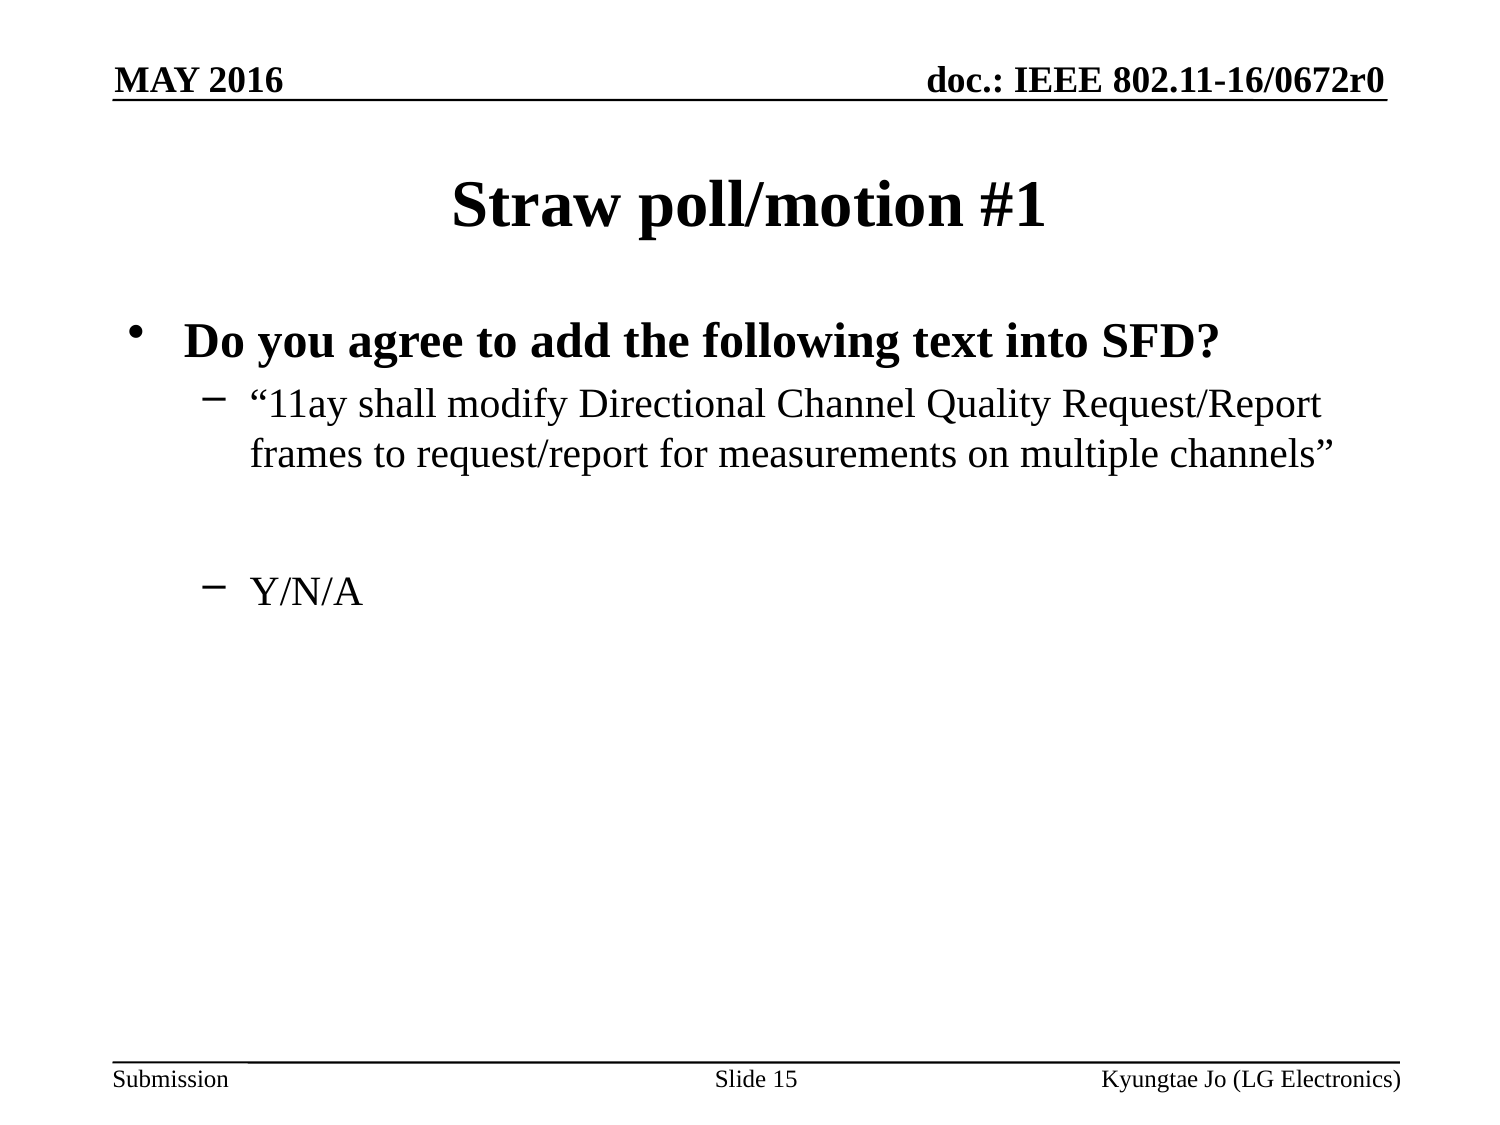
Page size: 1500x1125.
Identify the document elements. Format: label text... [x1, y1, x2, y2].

title Straw poll/motion #1 [112, 112, 1388, 288]
list Do you agree to add the following text into SFD? “11ay shall modify Directional Channel Quality Request/Report frames to request/report for measurements on multiple channels” Y/N/A [112, 299, 1388, 1000]
footer Kyungtae Jo (LG Electronics) [949, 1061, 1402, 1093]
slide_number Slide 15 [712, 1061, 800, 1093]
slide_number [114, 54, 286, 101]
